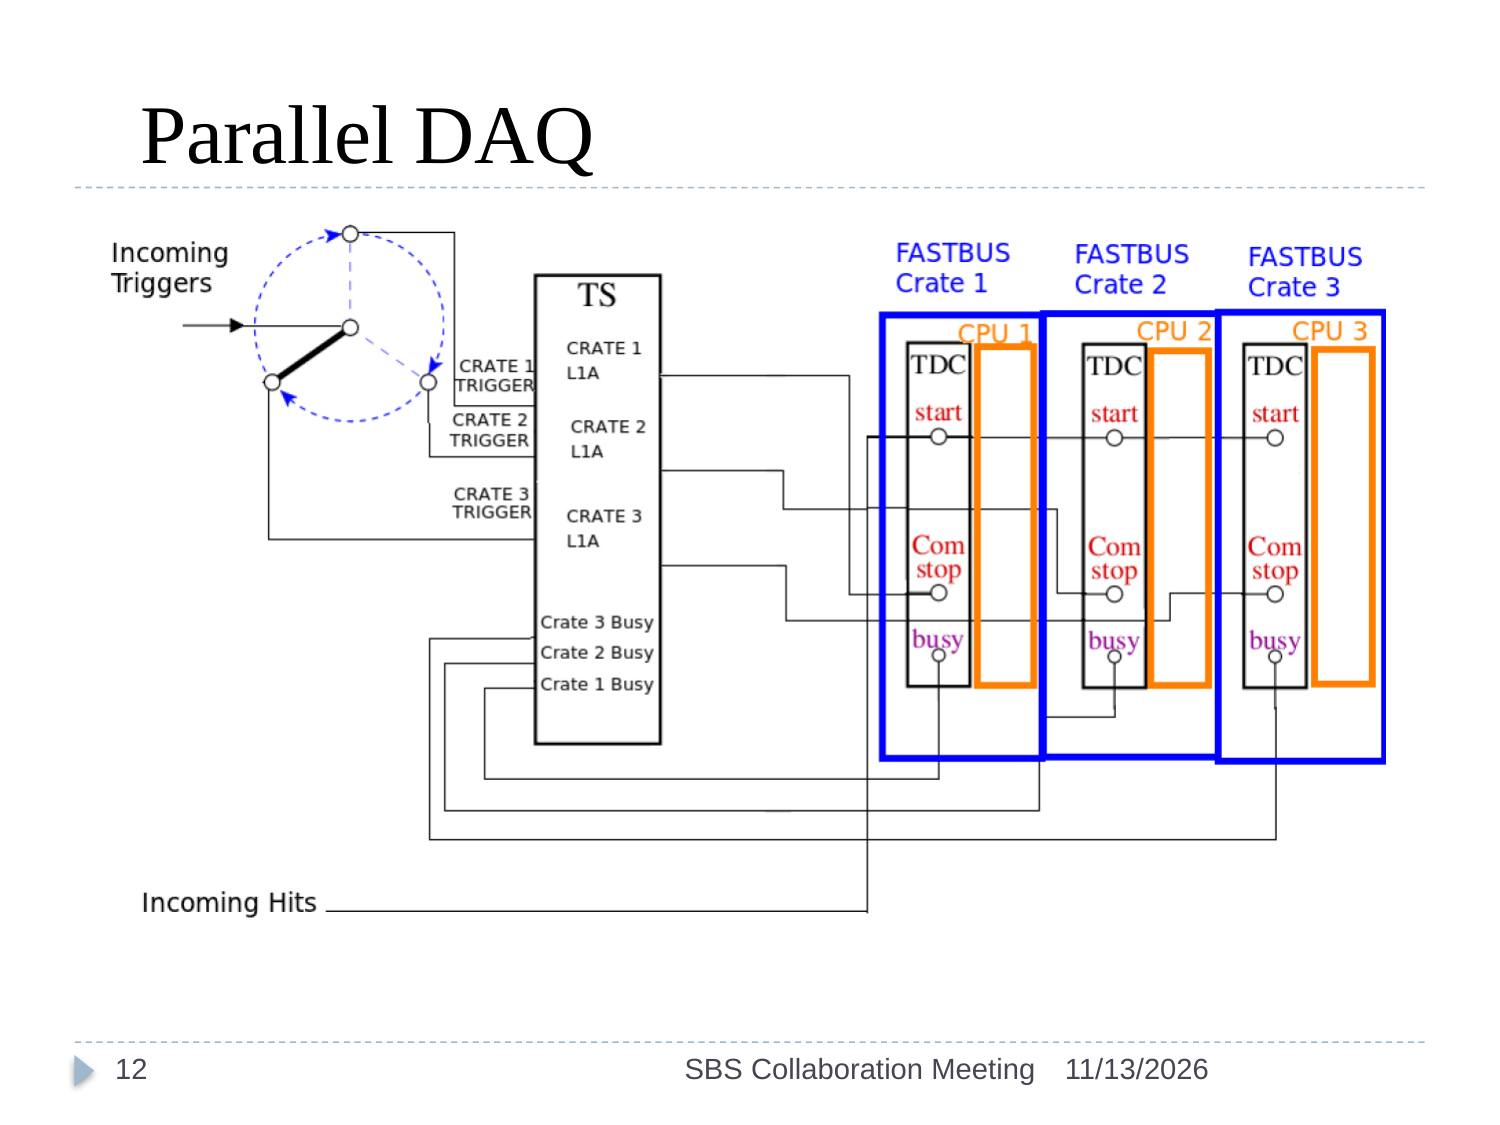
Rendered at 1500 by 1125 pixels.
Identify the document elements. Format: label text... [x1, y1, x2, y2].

slide_number 12 [100, 1042, 426, 1103]
picture [62, 205, 1425, 938]
footer SBS Collaboration Meeting [475, 1042, 1051, 1103]
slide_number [1051, 1042, 1426, 1103]
title Parallel DAQ [125, 0, 1475, 188]
